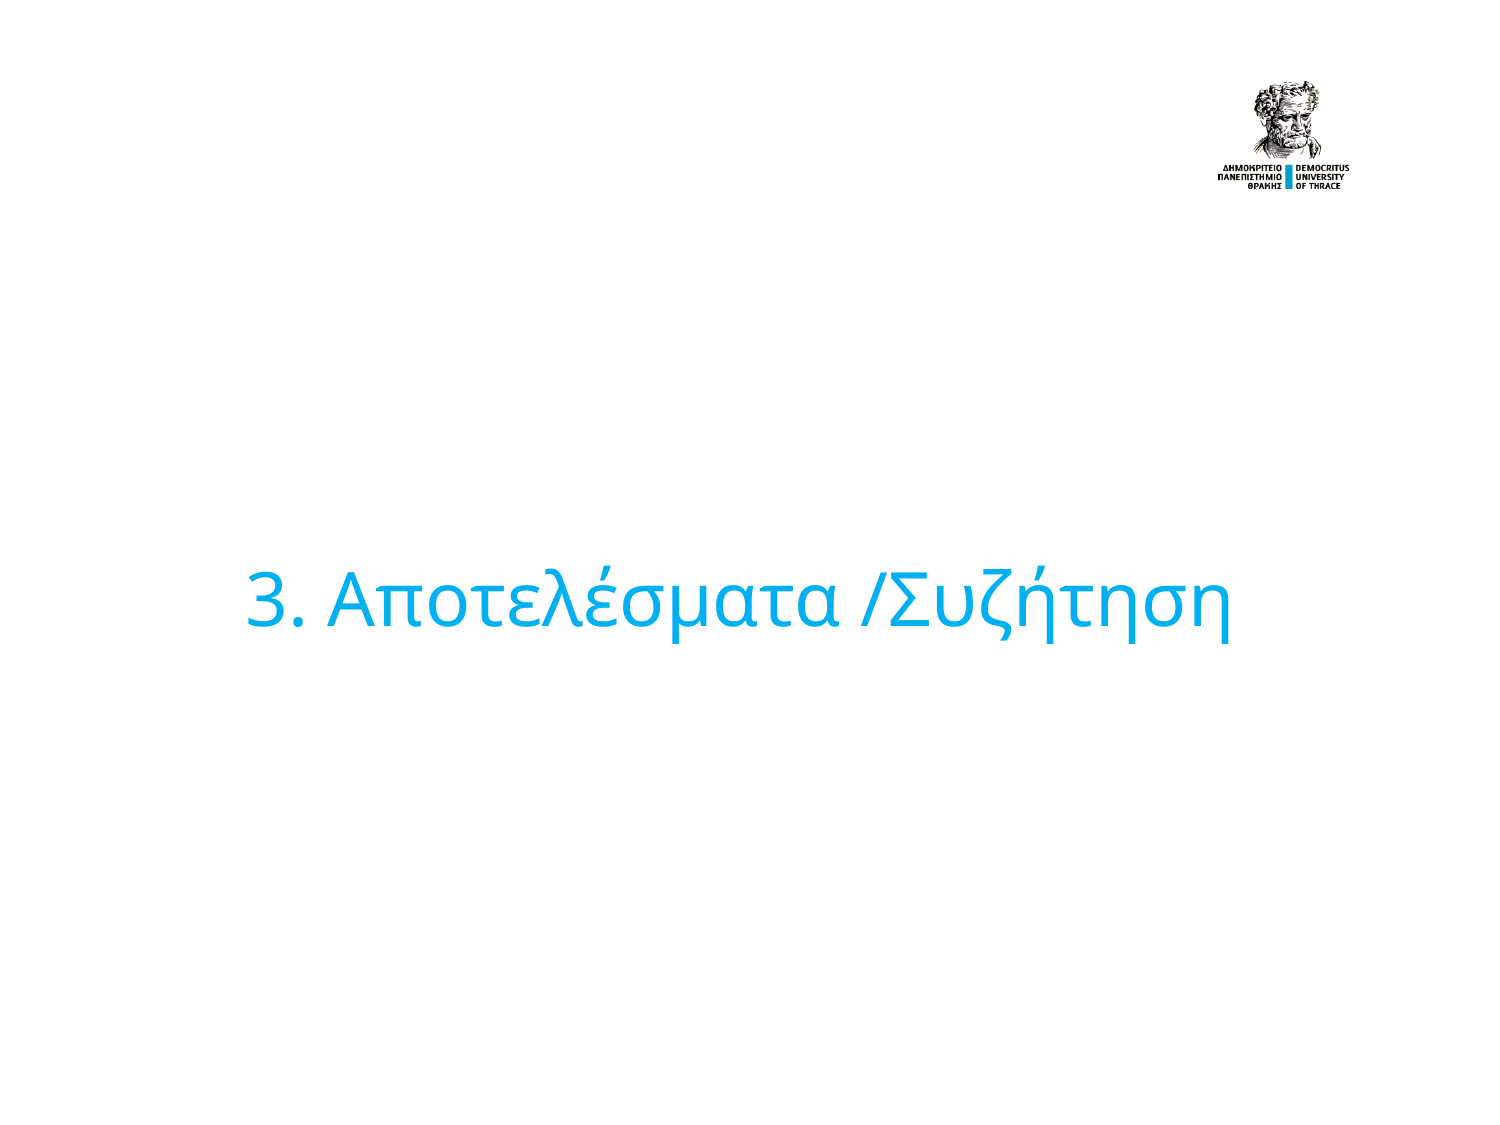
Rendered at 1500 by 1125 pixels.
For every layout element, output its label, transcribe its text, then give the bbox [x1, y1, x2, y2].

picture [1218, 81, 1349, 189]
list 3. Αποτελέσματα /Συζήτηση [75, 262, 1425, 1005]
